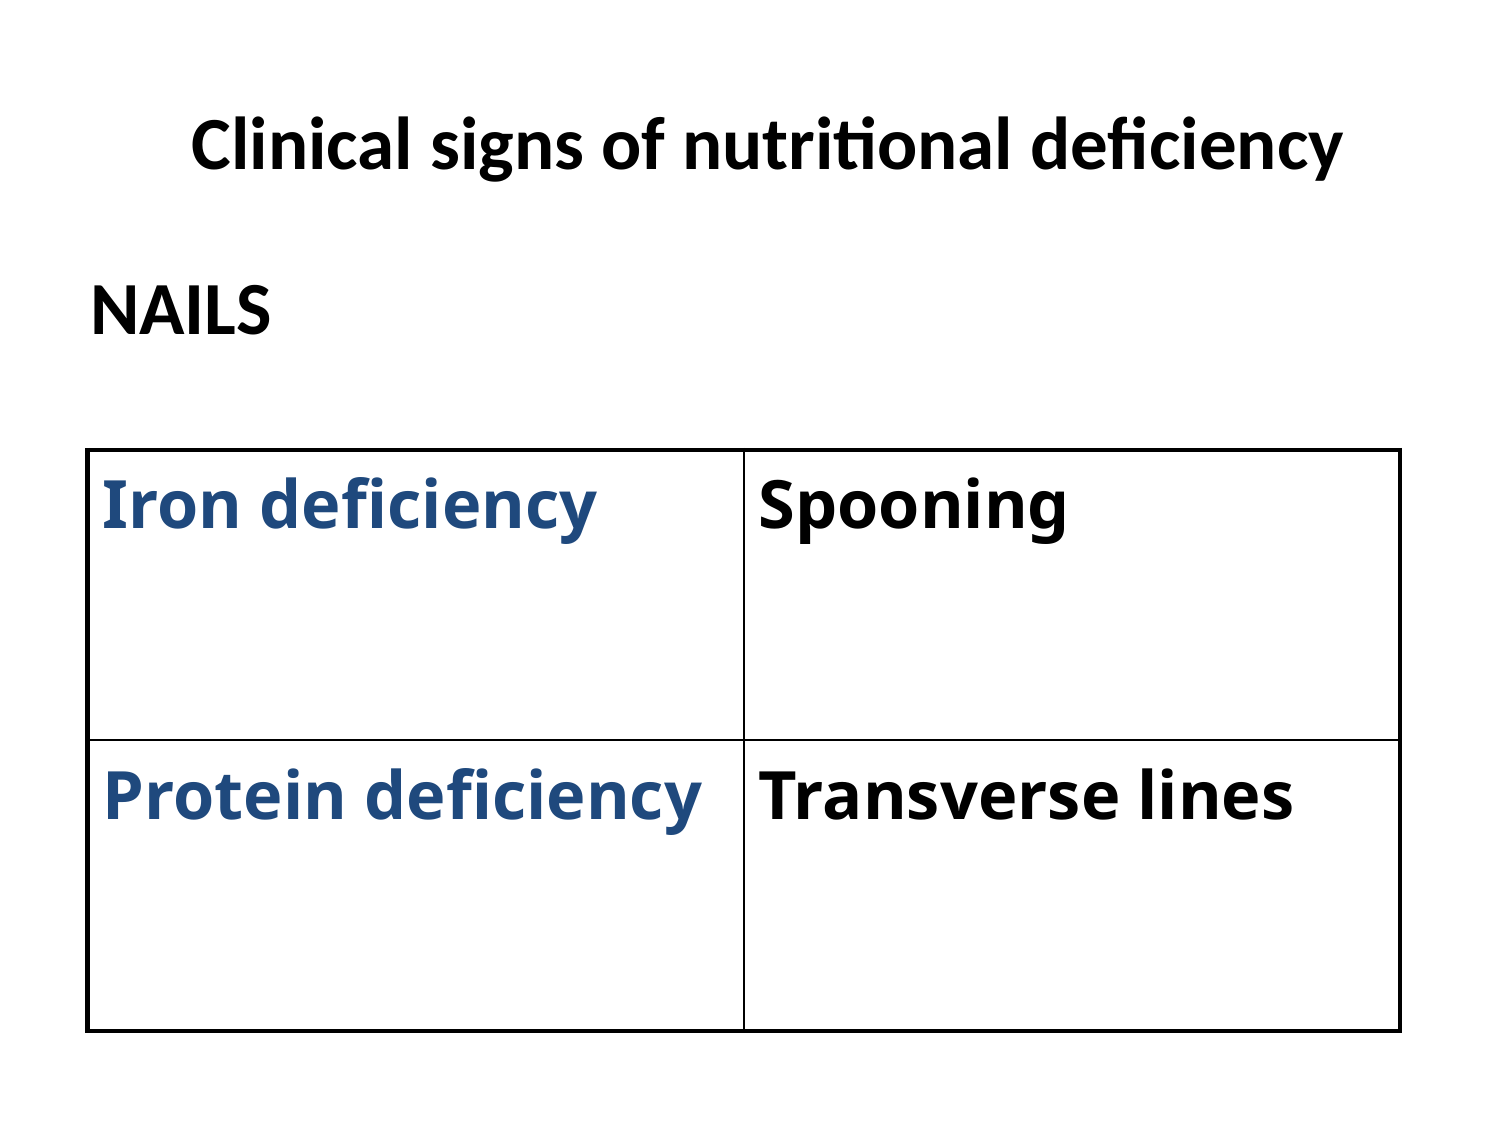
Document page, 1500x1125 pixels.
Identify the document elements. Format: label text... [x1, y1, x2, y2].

table_cell Protein deficiency [90, 741, 743, 1029]
list NAILS [75, 262, 388, 363]
table_cell Transverse lines [745, 741, 1398, 1029]
title Clinical signs of nutritional deficiency [37, 45, 1500, 233]
table_header Spooning [745, 452, 1398, 739]
table_header Iron deficiency [90, 452, 743, 739]
